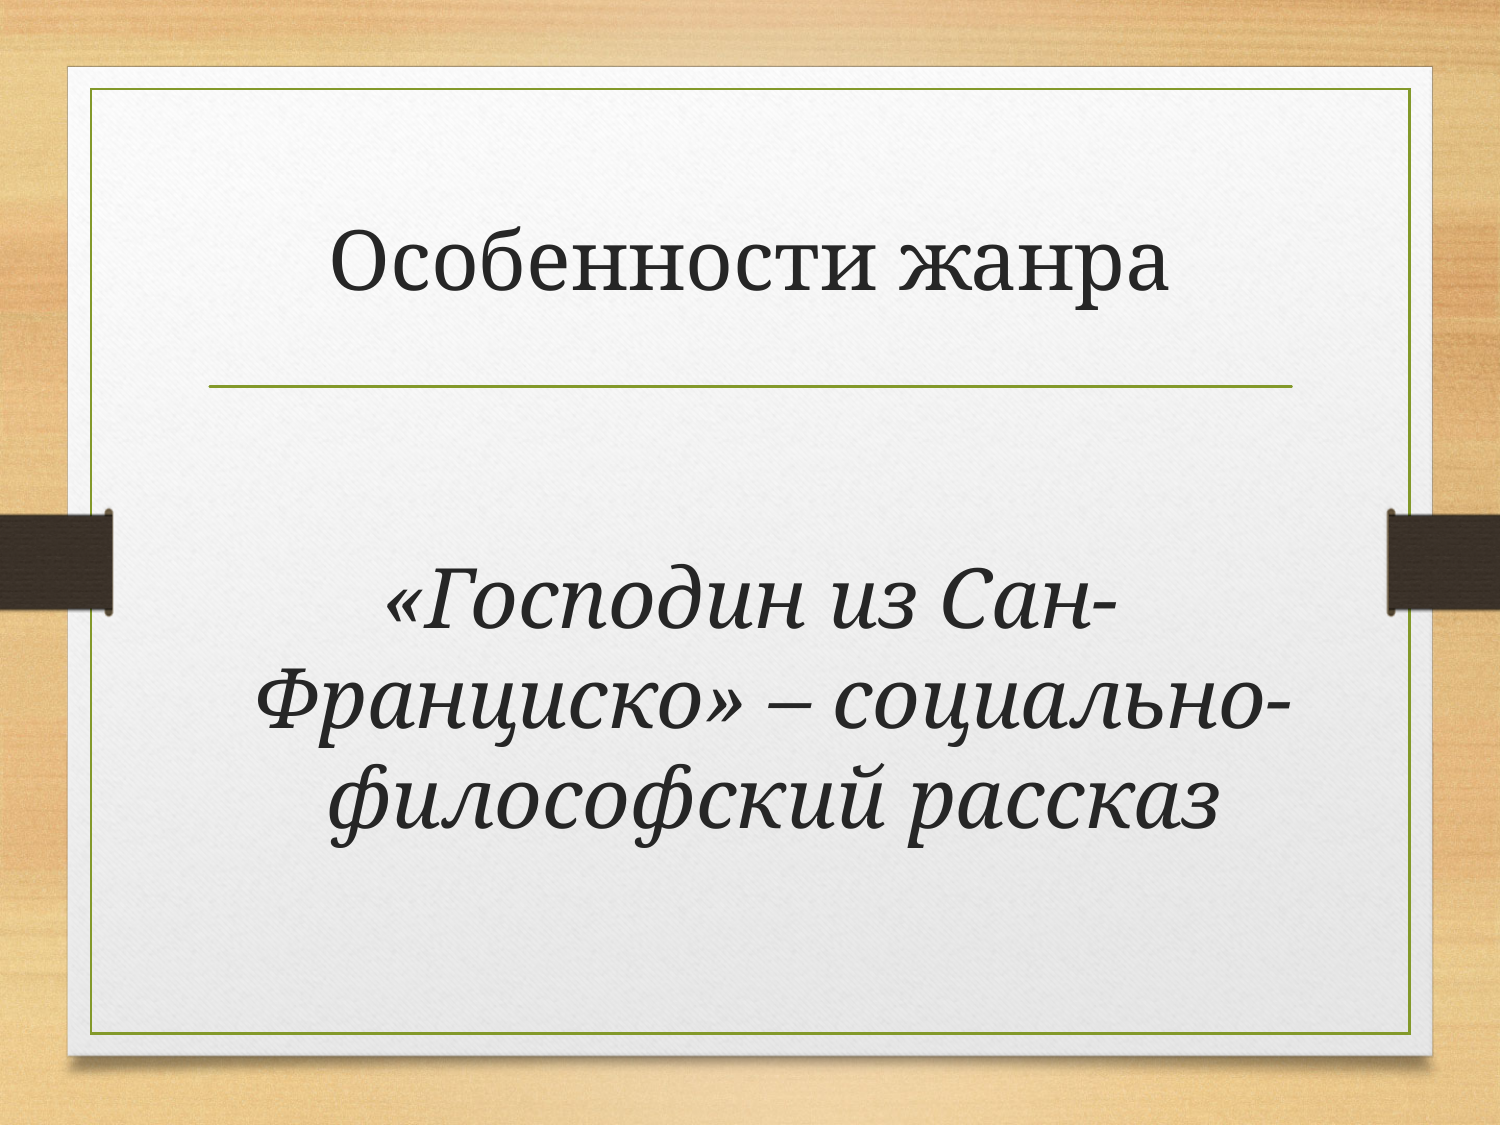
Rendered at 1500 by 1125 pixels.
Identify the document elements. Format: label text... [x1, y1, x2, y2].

list «Господин из Сан-Франциско» – социально-философский рассказ [193, 408, 1309, 974]
picture [0, 0, 1500, 1125]
title Особенности жанра [193, 150, 1309, 365]
